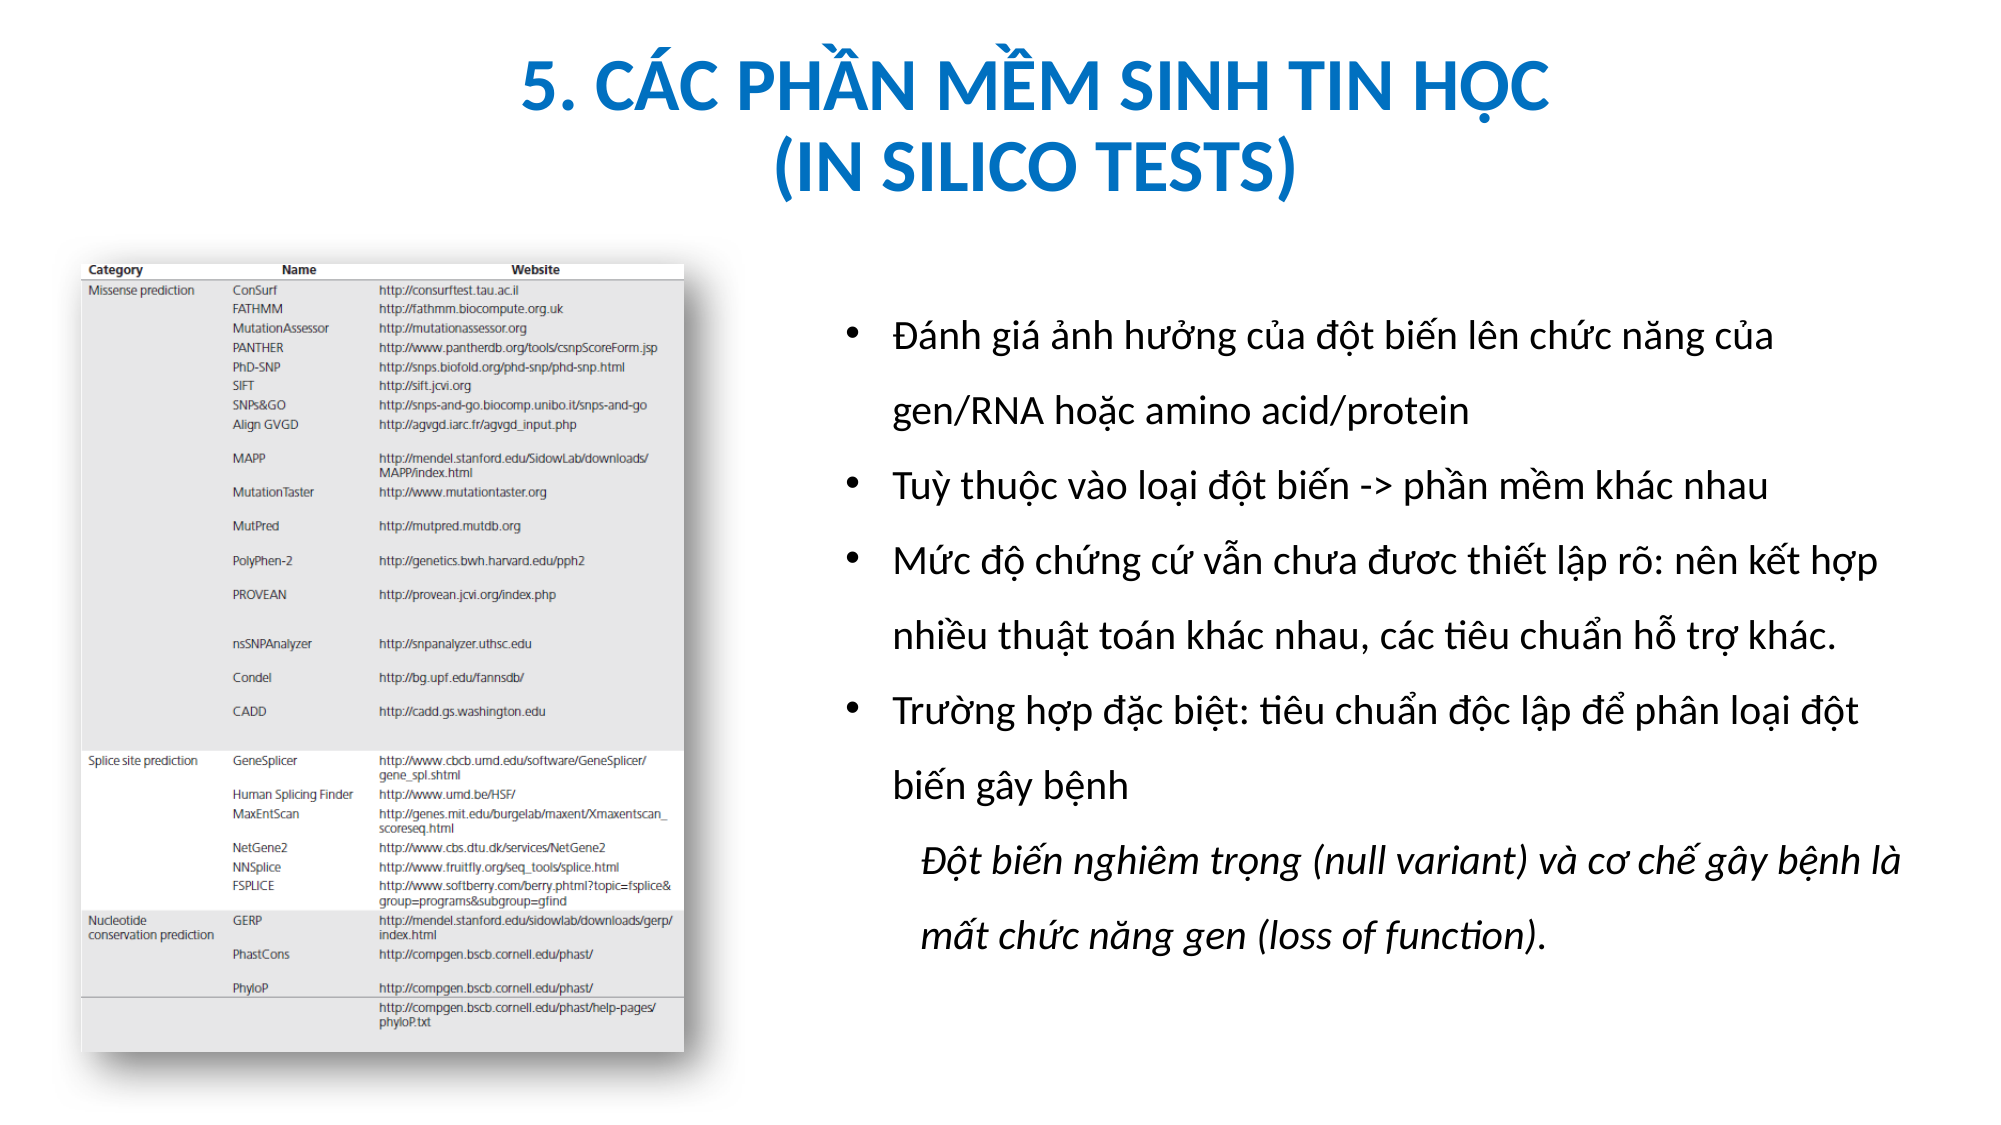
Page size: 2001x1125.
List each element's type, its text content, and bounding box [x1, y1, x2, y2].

picture [81, 264, 684, 1052]
text_box Đánh giá ảnh hưởng của đột biến lên chức năng của gen/RNA hoặc amino acid/protein Tuỳ thuộc vào loại đột biến -> phần mềm khác nhau Mức độ chứng cứ vẫn chưa đươc thiết lập rõ: nên kết hợp nhiều thuật toán khác nhau, các tiêu chuẩn hỗ trợ khác. Trường hợp đặc biệt: tiêu chuẩn độc lập để phân loại đột biến gây bệnh Đột biến nghiêm trọng (null variant) và cơ chế gây bệnh là mất chức năng gen (loss of function). [830, 275, 1939, 1055]
title 5. CÁC PHẦN MỀM SINH TIN HỌC (IN SILICO TESTS) [45, 94, 2000, 312]
